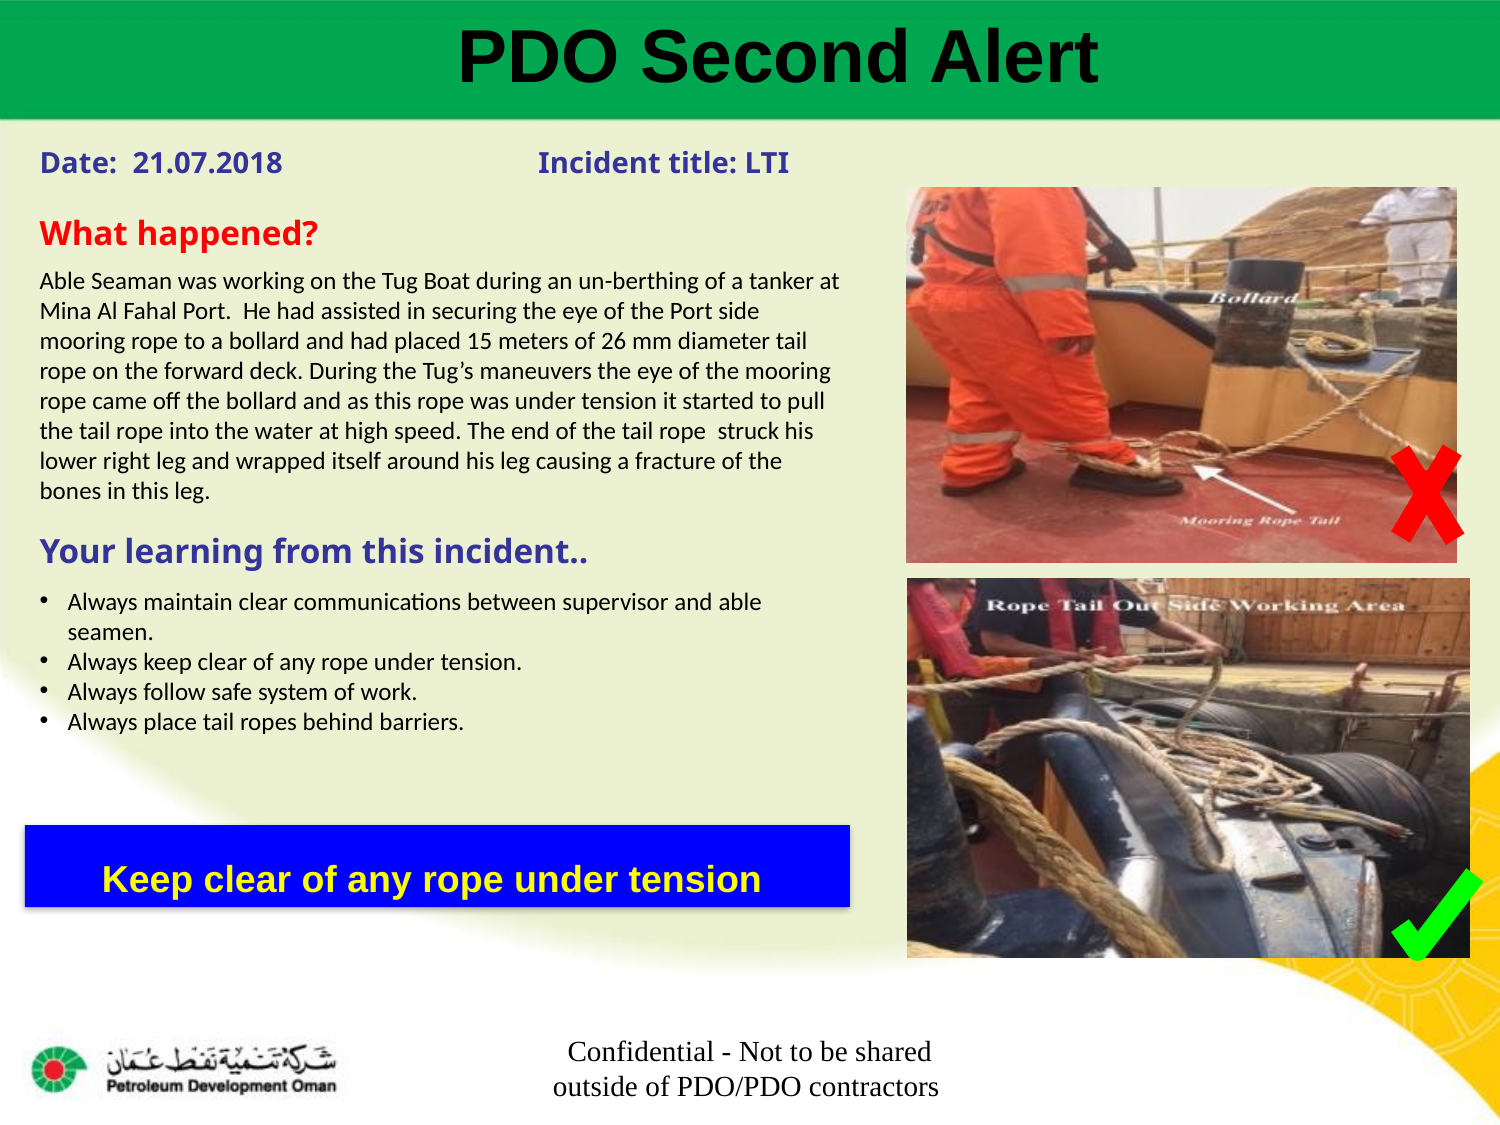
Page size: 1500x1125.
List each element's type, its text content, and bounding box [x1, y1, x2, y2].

text_box Date: 21.07.2018 Incident title: LTI What happened? Able Seaman was working on the Tug Boat during an un-berthing of a tanker at Mina Al Fahal Port. He had assisted in securing the eye of the Port side mooring rope to a bollard and had placed 15 meters of 26 mm diameter tail rope on the forward deck. During the Tug’s maneuvers the eye of the mooring rope came off the bollard and as this rope was under tension it started to pull the tail rope into the water at high speed. The end of the tail rope struck his lower right leg and wrapped itself around his leg causing a fracture of the bones in this leg. Your learning from this incident.. Always maintain clear communications between supervisor and able seamen. Always keep clear of any rope under tension. Always follow safe system of work. Always place tail ropes behind barriers. [24, 137, 863, 743]
picture [0, 0, 1500, 1125]
footer Confidential - Not to be shared outside of PDO/PDO contractors [512, 1024, 988, 1101]
text_box PDO Second Alert [200, 0, 1358, 105]
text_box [1399, 449, 1456, 540]
text_box Keep clear of any rope under tension [24, 825, 850, 908]
